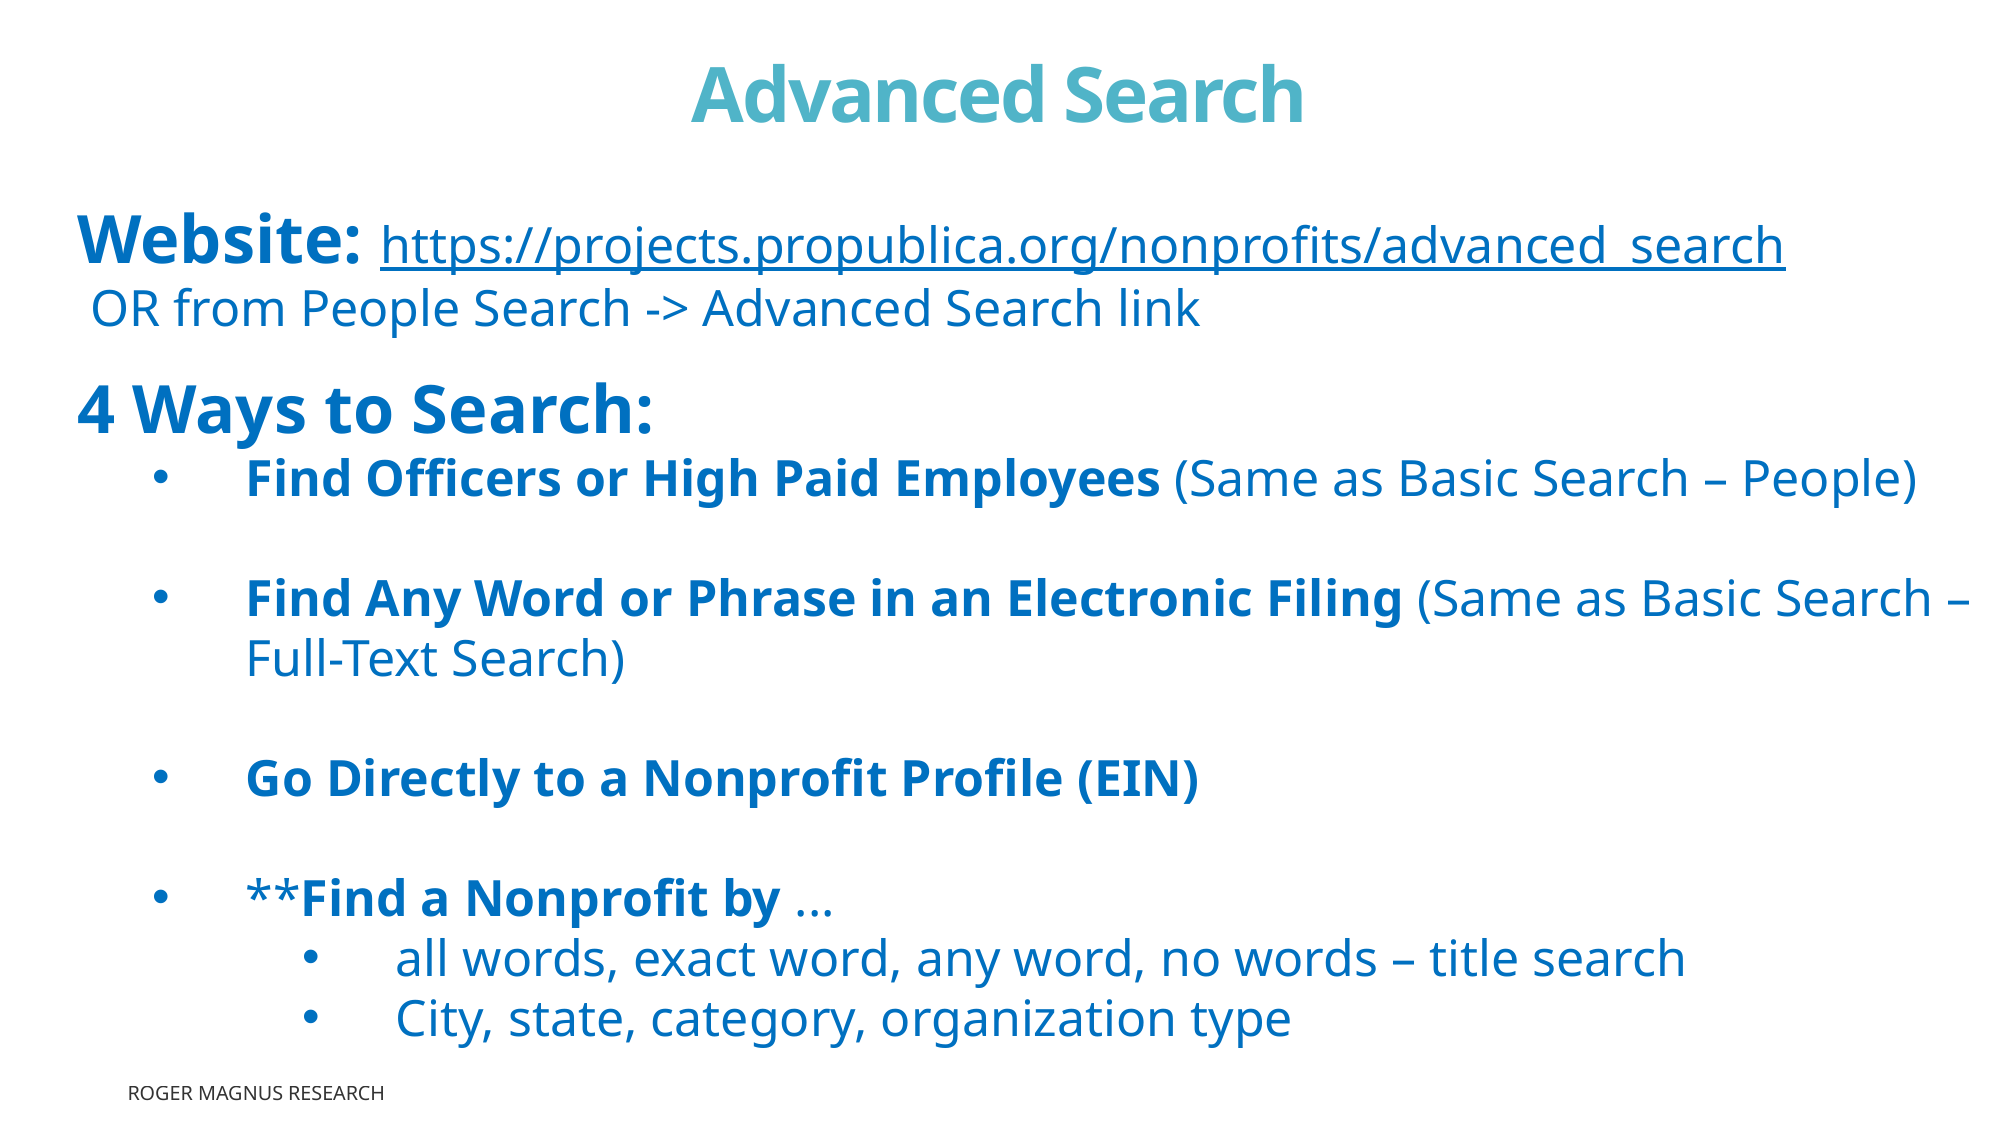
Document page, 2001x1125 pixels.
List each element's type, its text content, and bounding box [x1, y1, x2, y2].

footer Roger Magnus Research [112, 1075, 938, 1113]
title Advanced Search [116, 52, 1884, 99]
text_box Website: https://projects.propublica.org/nonprofits/advanced_search OR from People Search -> Advanced Search link 4 Ways to Search: Find Officers or High Paid Employees (Same as Basic Search – People) Find Any Word or Phrase in an Electronic Filing (Same as Basic Search – Full-Text Search) Go Directly to a Nonprofit Profile (EIN) **Find a Nonprofit by ... all words, exact word, any word, no words – title search City, state, category, organization type [62, 99, 2000, 1125]
